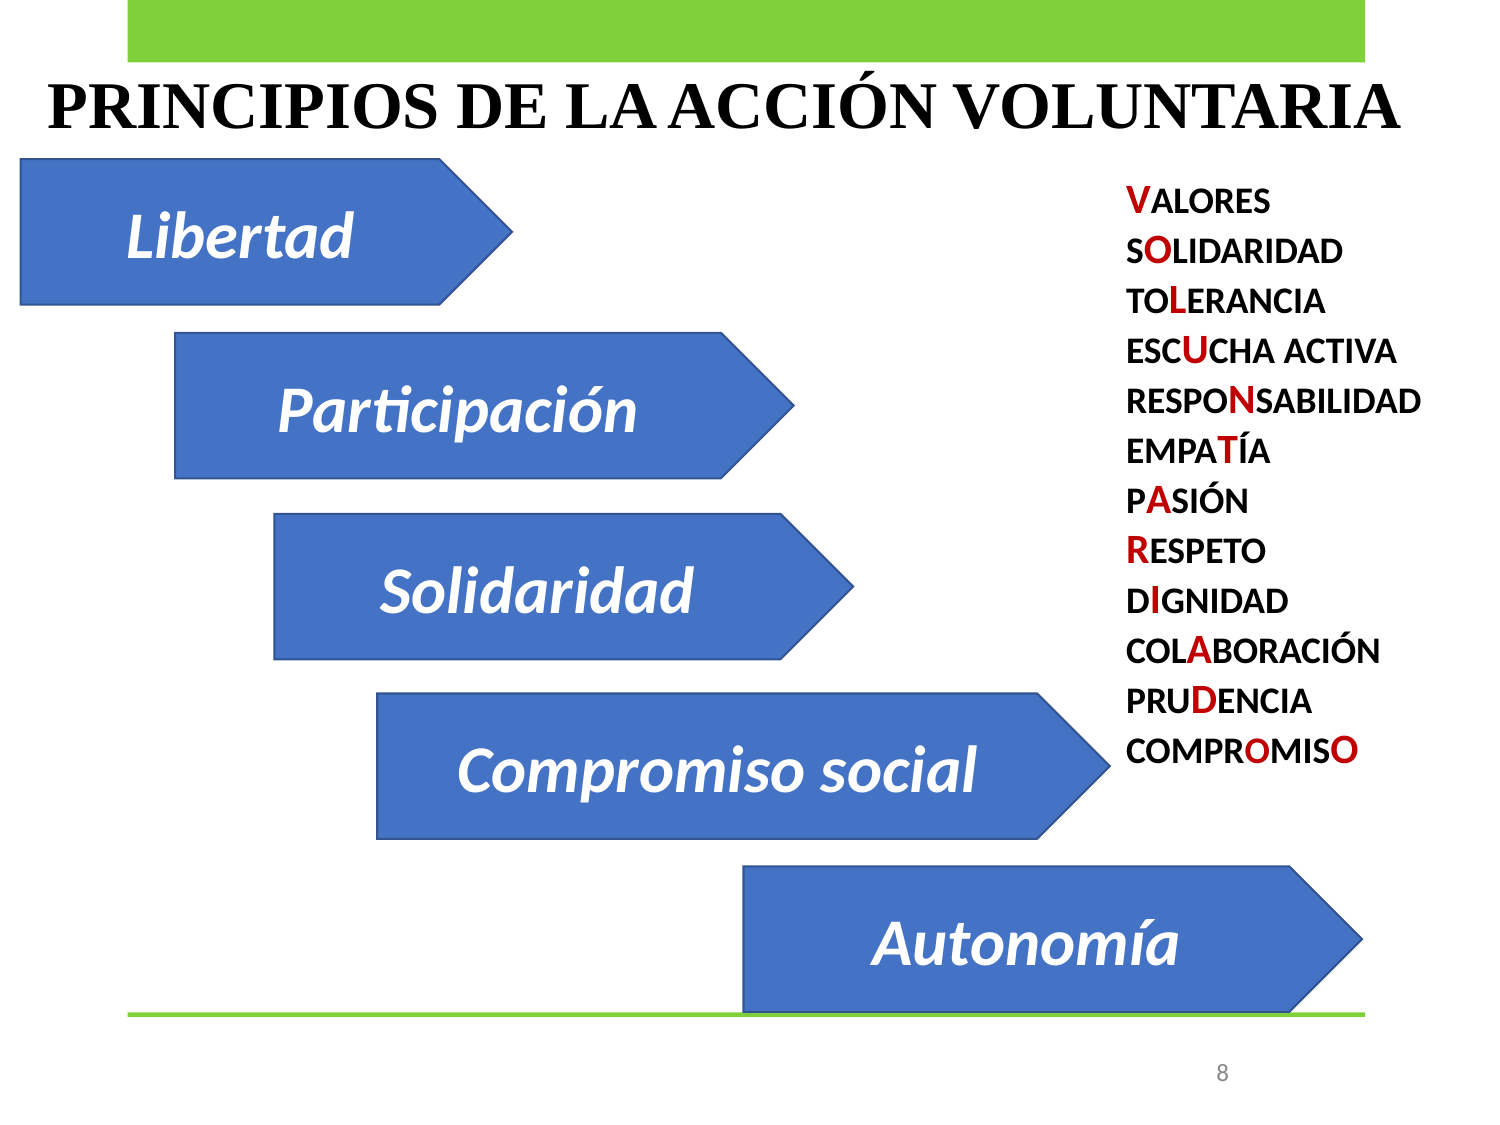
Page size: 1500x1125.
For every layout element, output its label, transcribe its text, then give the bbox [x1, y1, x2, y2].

text_box 8 [1214, 1054, 1232, 1087]
text_box Compromiso social [376, 692, 1111, 840]
text_box Participación [174, 331, 796, 480]
text_box Solidaridad [273, 512, 855, 661]
text_box PRINCIPIOS DE LA ACCIÓN VOLUNTARIA [6, 59, 1454, 142]
text_box Libertad [19, 158, 514, 306]
text_box Autonomía [742, 865, 1364, 1013]
text_box VALORES SOLIDARIDAD TOLERANCIA ESCUCHA ACTIVA RESPONSABILIDAD EMPATÍA PASIÓN RESPETO DIGNIDAD COLABORACIÓN PRUDENCIA COMPROMISO [1111, 164, 1476, 780]
